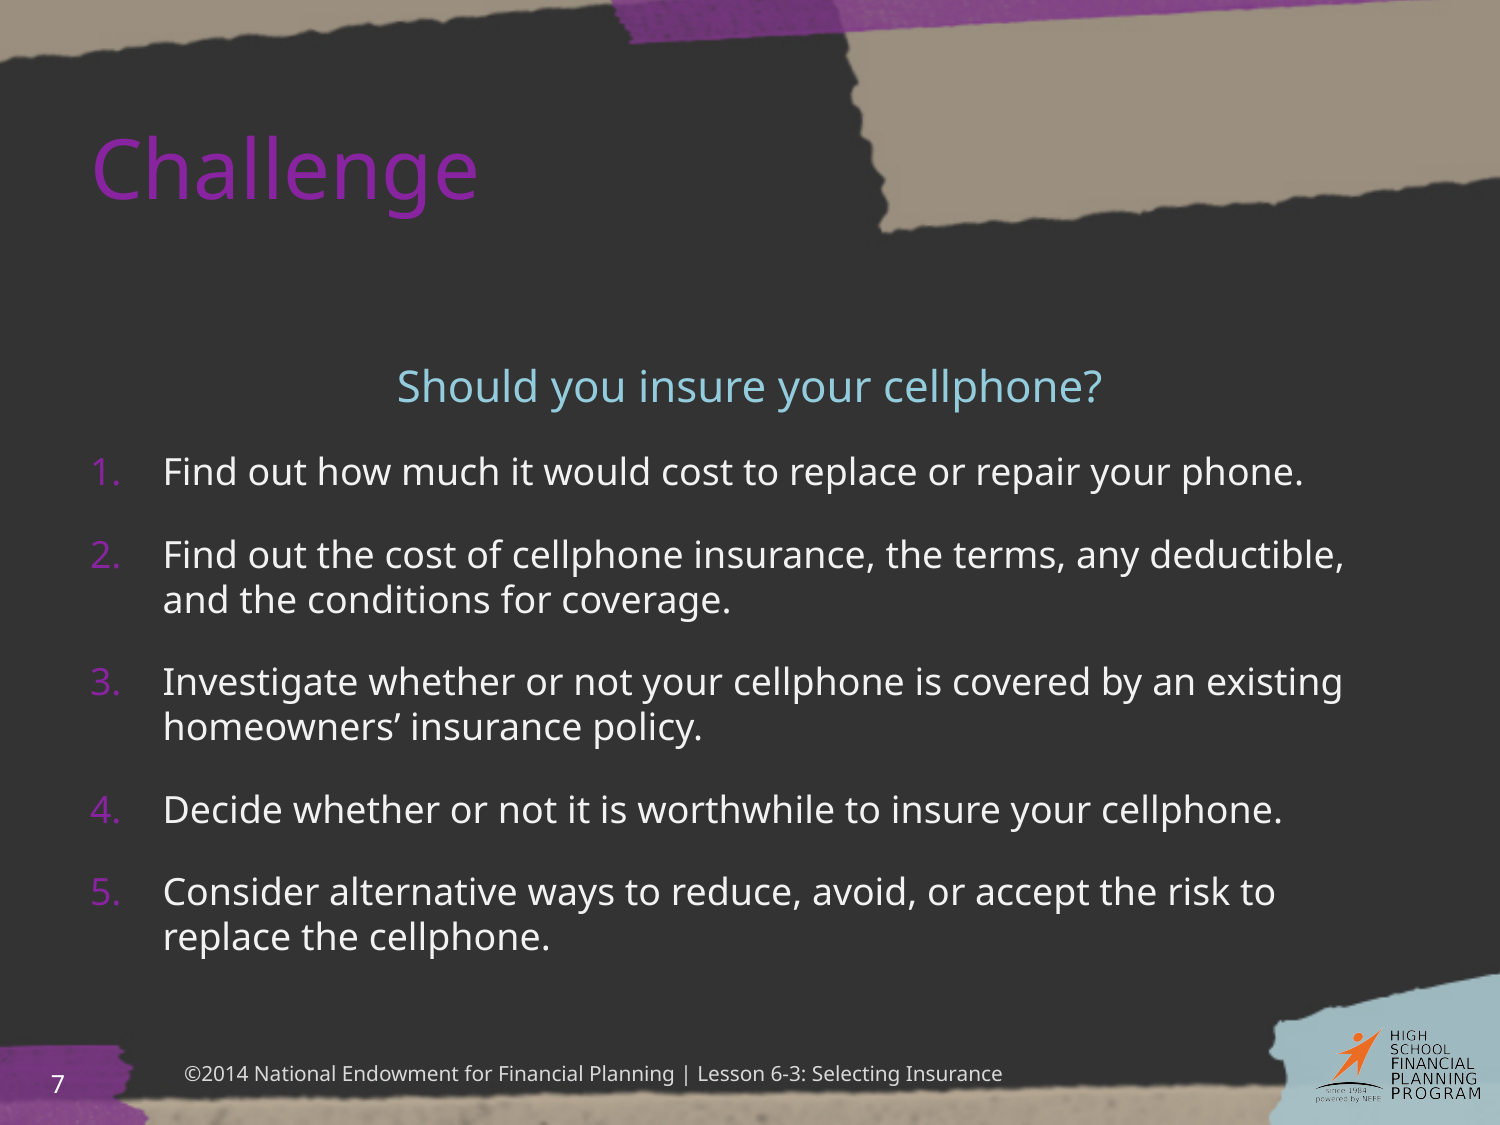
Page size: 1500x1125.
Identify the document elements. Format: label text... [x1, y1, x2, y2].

footer ©2014 National Endowment for Financial Planning | Lesson 6-3: Selecting Insurance [169, 1042, 1125, 1103]
list Should you insure your cellphone? Find out how much it would cost to replace or repair your phone. Find out the cost of cellphone insurance, the terms, any deductible, and the conditions for coverage. Investigate whether or not your cellphone is covered by an existing homeowners’ insurance policy. Decide whether or not it is worthwhile to insure your cellphone. Consider alternative ways to reduce, avoid, or accept the risk to replace the cellphone. [75, 324, 1425, 971]
title Challenge [75, 62, 1412, 271]
picture [0, 0, 1500, 1125]
slide_number 7 [0, 1042, 116, 1125]
